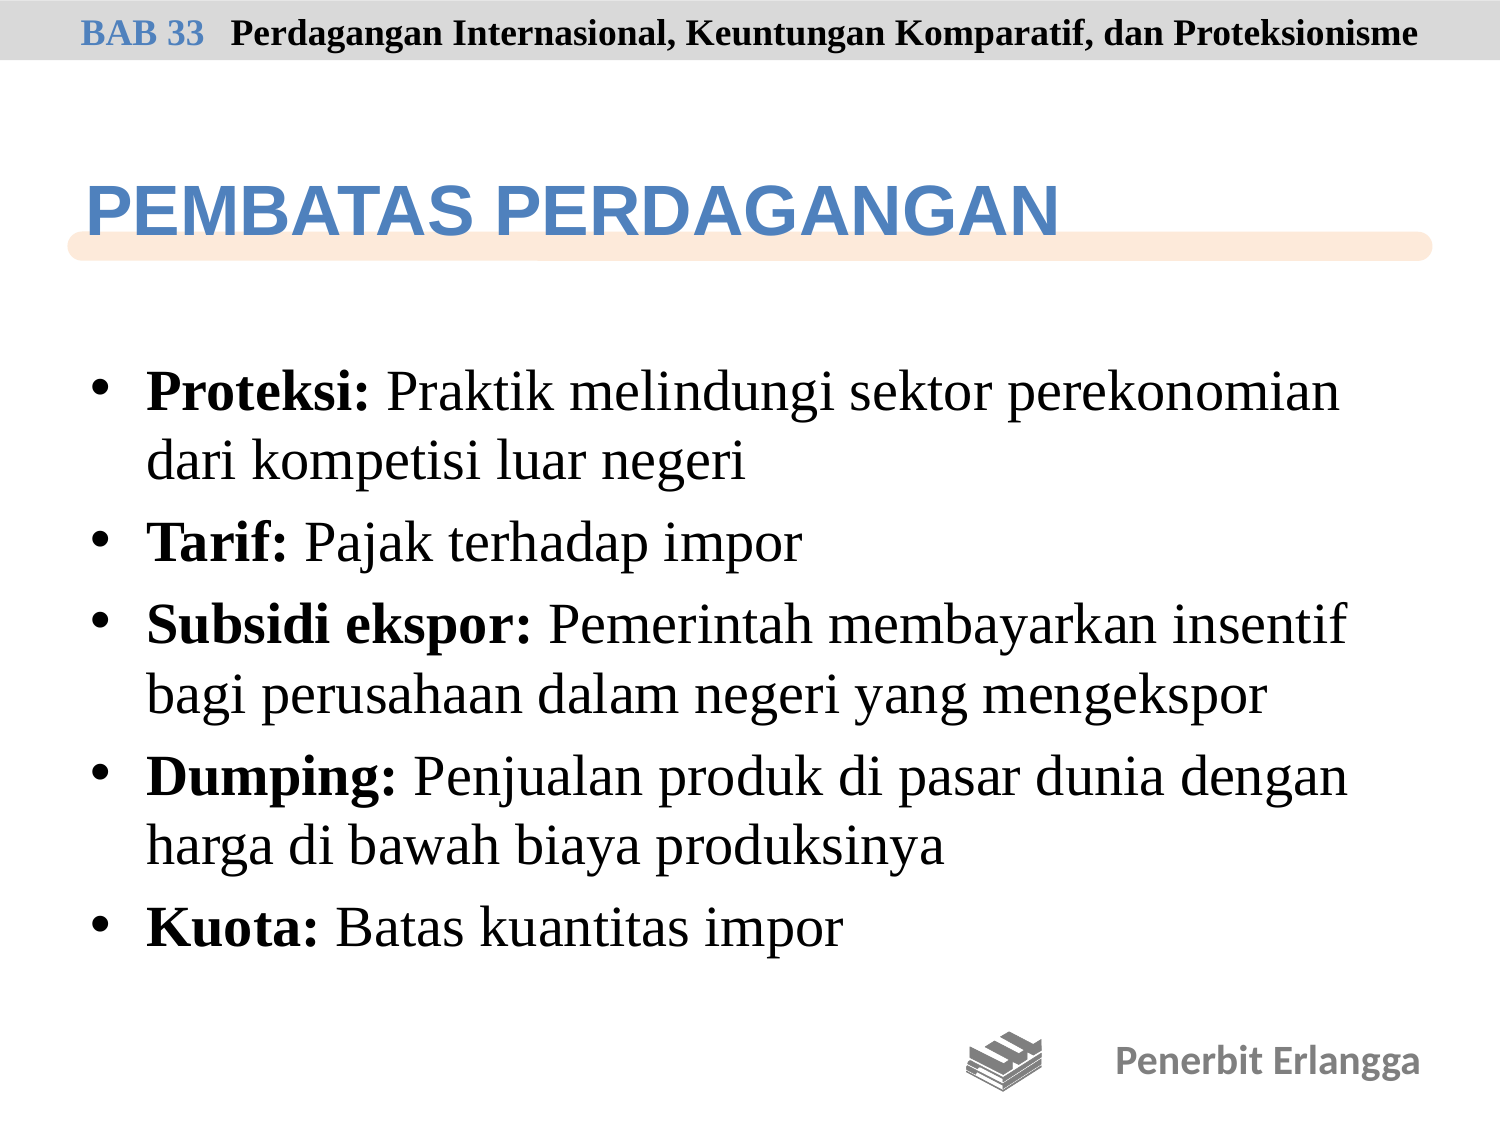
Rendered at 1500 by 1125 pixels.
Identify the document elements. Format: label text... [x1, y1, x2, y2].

text_box BAB 33 Perdagangan Internasional, Keuntungan Komparatif, dan Proteksionisme [0, 0, 1500, 61]
text_box Penerbit Erlangga [1100, 1025, 1436, 1090]
list Proteksi: Praktik melindungi sektor perekonomian dari kompetisi luar negeri Tarif: Pajak terhadap impor Subsidi ekspor: Pemerintah membayarkan insentif bagi perusahaan dalam negeri yang mengekspor Dumping: Penjualan produk di pasar dunia dengan harga di bawah biaya produksinya Kuota: Batas kuantitas impor [75, 262, 1425, 1005]
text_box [966, 1031, 1042, 1092]
title PEMBATAS PERDAGANGAN [70, 70, 1421, 258]
